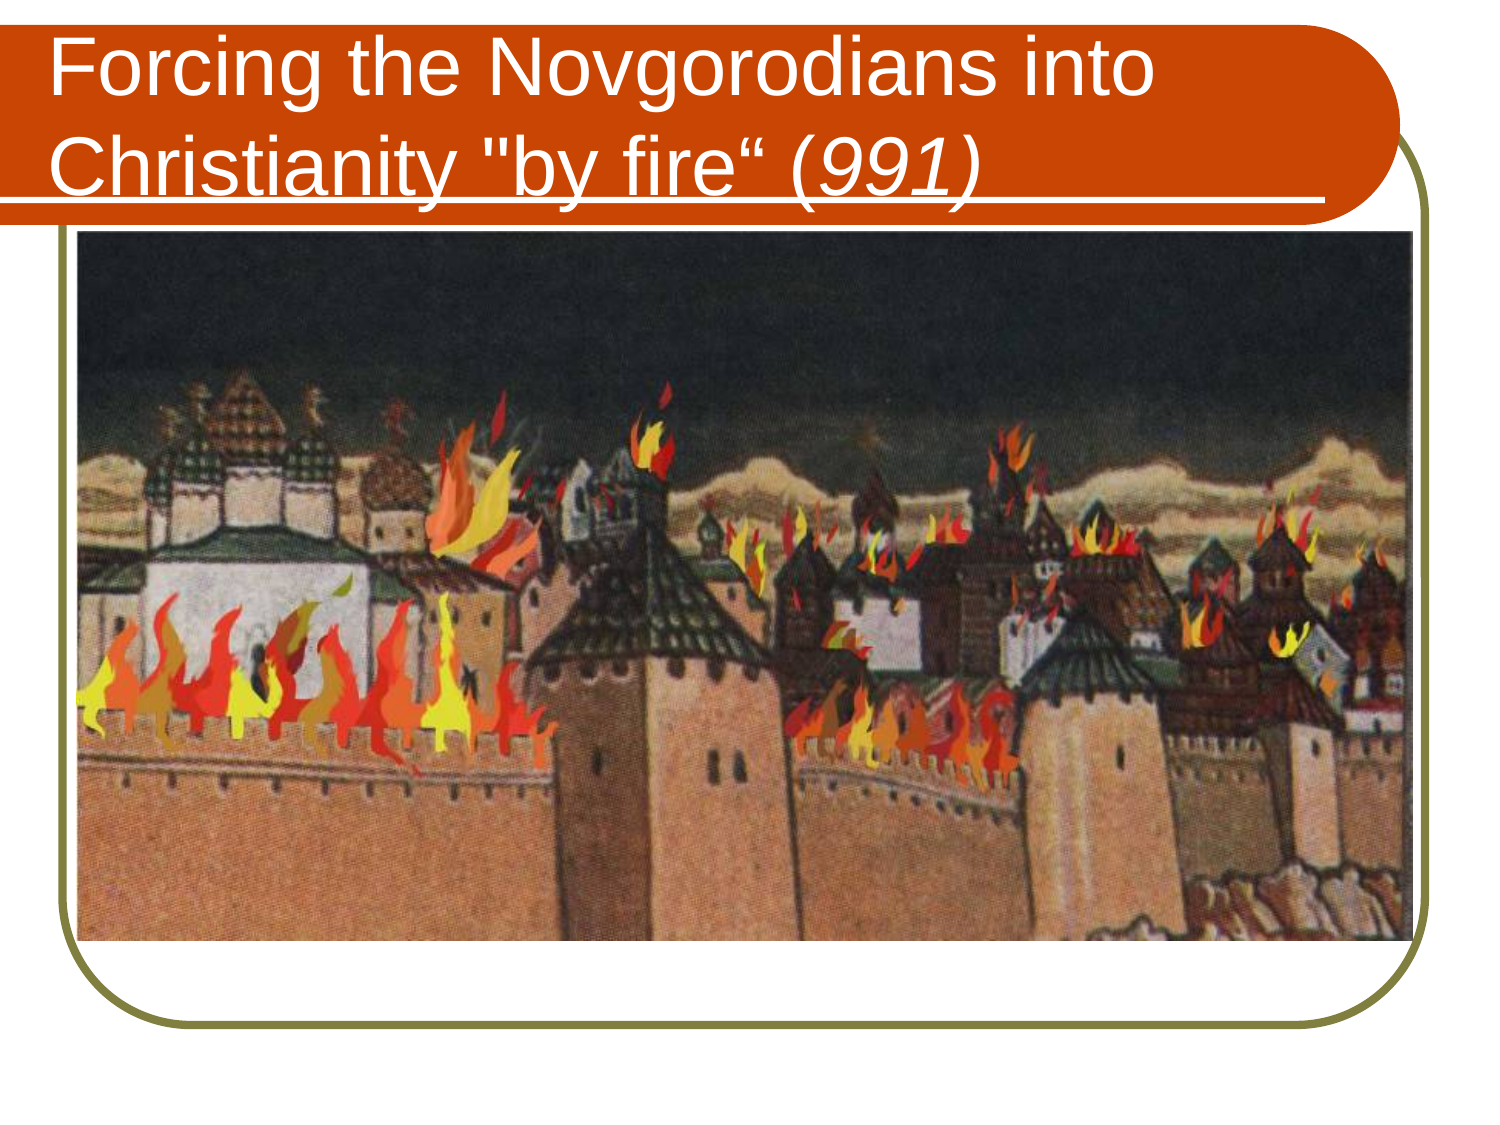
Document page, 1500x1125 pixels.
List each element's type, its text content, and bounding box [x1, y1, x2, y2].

text_box [856, 985, 1140, 1047]
title Forcing the Novgorodians into Christianity "by fire“ (991) [32, 37, 1347, 188]
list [76, 231, 1413, 941]
